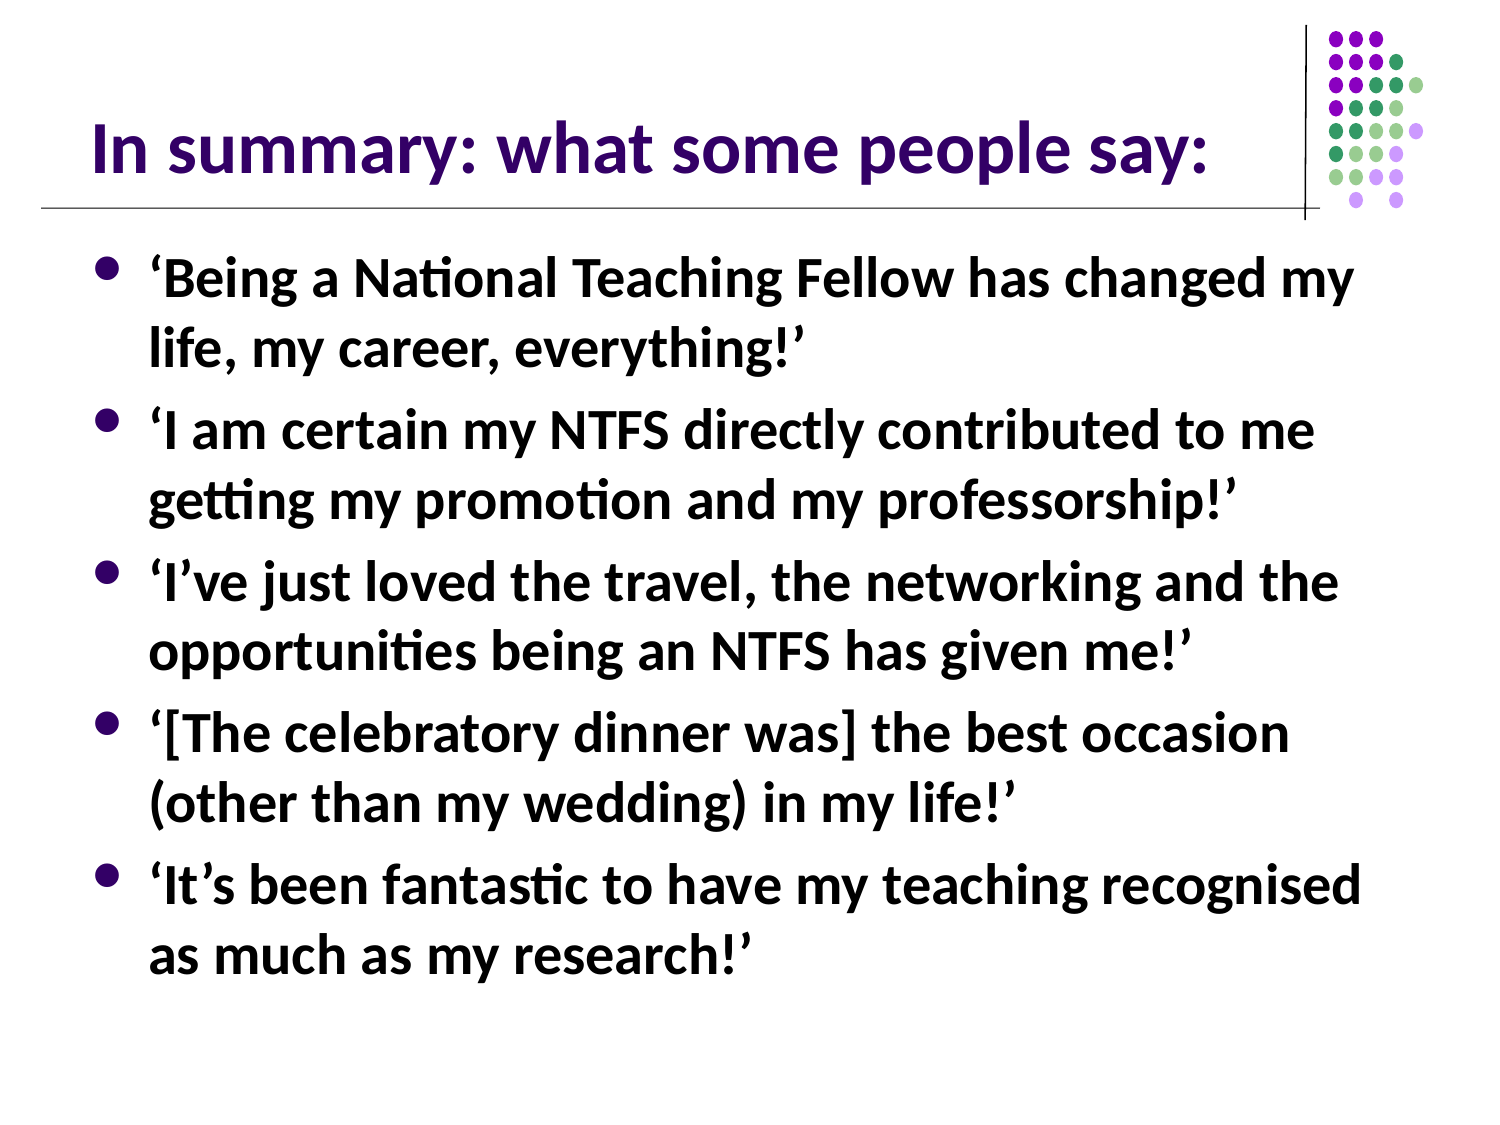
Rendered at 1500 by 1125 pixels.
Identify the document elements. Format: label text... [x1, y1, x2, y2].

title In summary: what some people say: [74, 19, 1313, 197]
list ‘Being a National Teaching Fellow has changed my life, my career, everything!’ ‘I am certain my NTFS directly contributed to me getting my promotion and my professorship!’ ‘I’ve just loved the travel, the networking and the opportunities being an NTFS has given me!’ ‘[The celebratory dinner was] the best occasion (other than my wedding) in my life!’ ‘It’s been fantastic to have my teaching recognised as much as my research!’ [76, 231, 1428, 1018]
